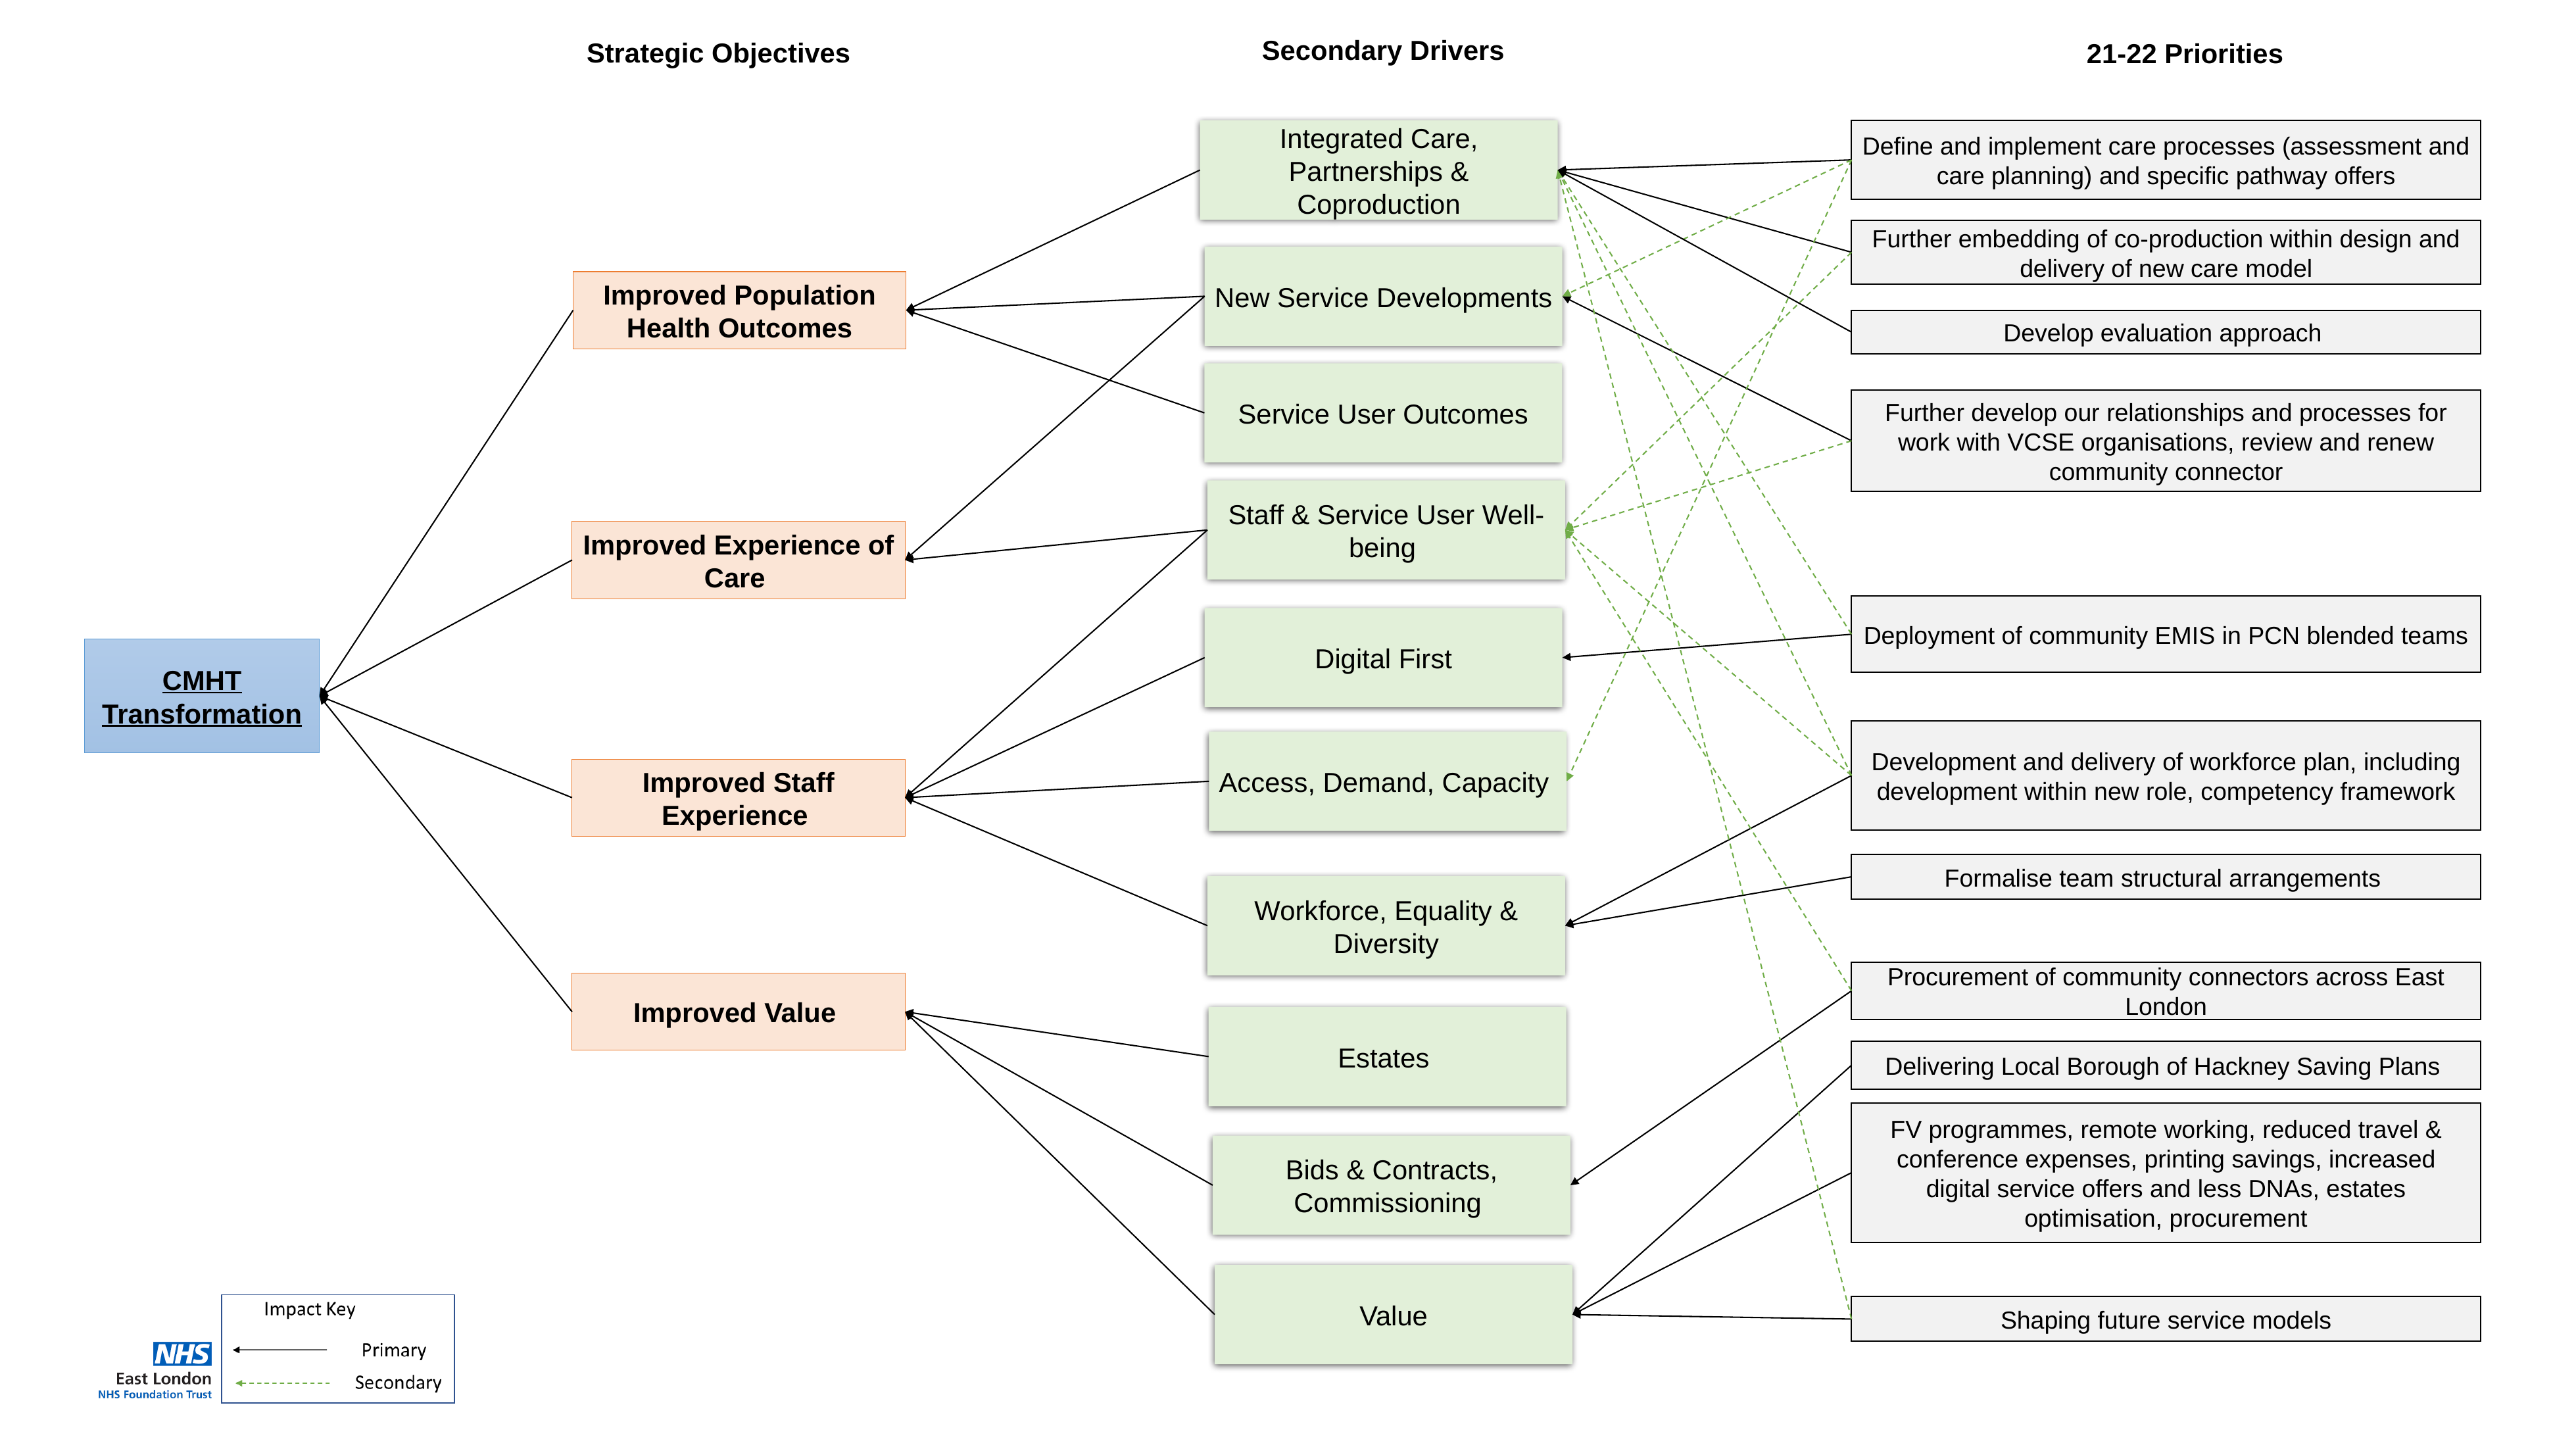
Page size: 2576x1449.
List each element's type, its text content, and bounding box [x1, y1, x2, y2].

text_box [905, 797, 1207, 926]
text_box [905, 560, 1207, 781]
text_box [905, 1012, 1215, 1315]
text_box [905, 657, 1205, 781]
text_box Improved Value [571, 973, 906, 1050]
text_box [905, 296, 1205, 529]
text_box Integrated Care, Partnerships & Coproduction [1200, 120, 1558, 220]
text_box Value [1215, 1265, 1573, 1365]
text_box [905, 1012, 1213, 1185]
text_box Bids & Contracts, Commissioning [1215, 1135, 1557, 1235]
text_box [906, 170, 1200, 296]
text_box Staff & Service User Well-being [1207, 480, 1557, 580]
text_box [905, 529, 1207, 560]
text_box Improved Staff Experience [572, 759, 905, 837]
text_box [319, 310, 573, 697]
text_box Strategic Objectives [552, 29, 885, 74]
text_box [319, 696, 572, 1012]
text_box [1557, 160, 1562, 170]
text_box Define and implement care processes (assessment and care planning) and specific pathway offers [1851, 120, 2481, 200]
text_box Shaping future service models [1851, 1296, 2481, 1342]
text_box Digital First [1207, 608, 1557, 708]
text_box Secondary Drivers [1228, 22, 1539, 77]
text_box Access, Demand, Capacity [1209, 731, 1557, 831]
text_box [906, 310, 1205, 413]
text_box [1562, 160, 1567, 170]
text_box Improved Experience of Care [573, 521, 905, 599]
text_box Delivering Local Borough of Hackney Saving Plans [1852, 1041, 2481, 1090]
text_box Deployment of community EMIS in PCN blended teams [1852, 595, 2481, 673]
text_box Development and delivery of workforce plan, including development within new role, competency framework [1852, 720, 2481, 831]
picture [99, 1342, 212, 1398]
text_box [1567, 160, 1852, 170]
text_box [1557, 332, 1852, 1319]
text_box Further embedding of co-production within design and delivery of new care model [1852, 220, 2481, 285]
text_box Service User Outcomes [1205, 363, 1557, 463]
text_box Formalise team structural arrangements [1852, 854, 2481, 900]
text_box Further develop our relationships and processes for work with VCSE organisations, review and renew community connector [1852, 389, 2481, 492]
text_box 21-22 Priorities [2042, 32, 2328, 74]
text_box CMHT Transformation [84, 639, 319, 753]
text_box Develop evaluation approach [1852, 310, 2481, 355]
text_box Estates [1208, 1006, 1557, 1106]
text_box Procurement of community connectors across East London [1852, 962, 2481, 1020]
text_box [1557, 170, 1852, 332]
text_box New Service Developments [1204, 247, 1557, 346]
text_box Workforce, Equality & Diversity [1207, 875, 1557, 975]
text_box FV programmes, remote working, reduced travel & conference expenses, printing savings, increased digital service offers and less DNAs, estates optimisation, procurement [1852, 1102, 2481, 1243]
picture [221, 1289, 479, 1407]
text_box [319, 560, 572, 696]
text_box Improved Population Health Outcomes [573, 271, 906, 349]
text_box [905, 781, 1209, 798]
